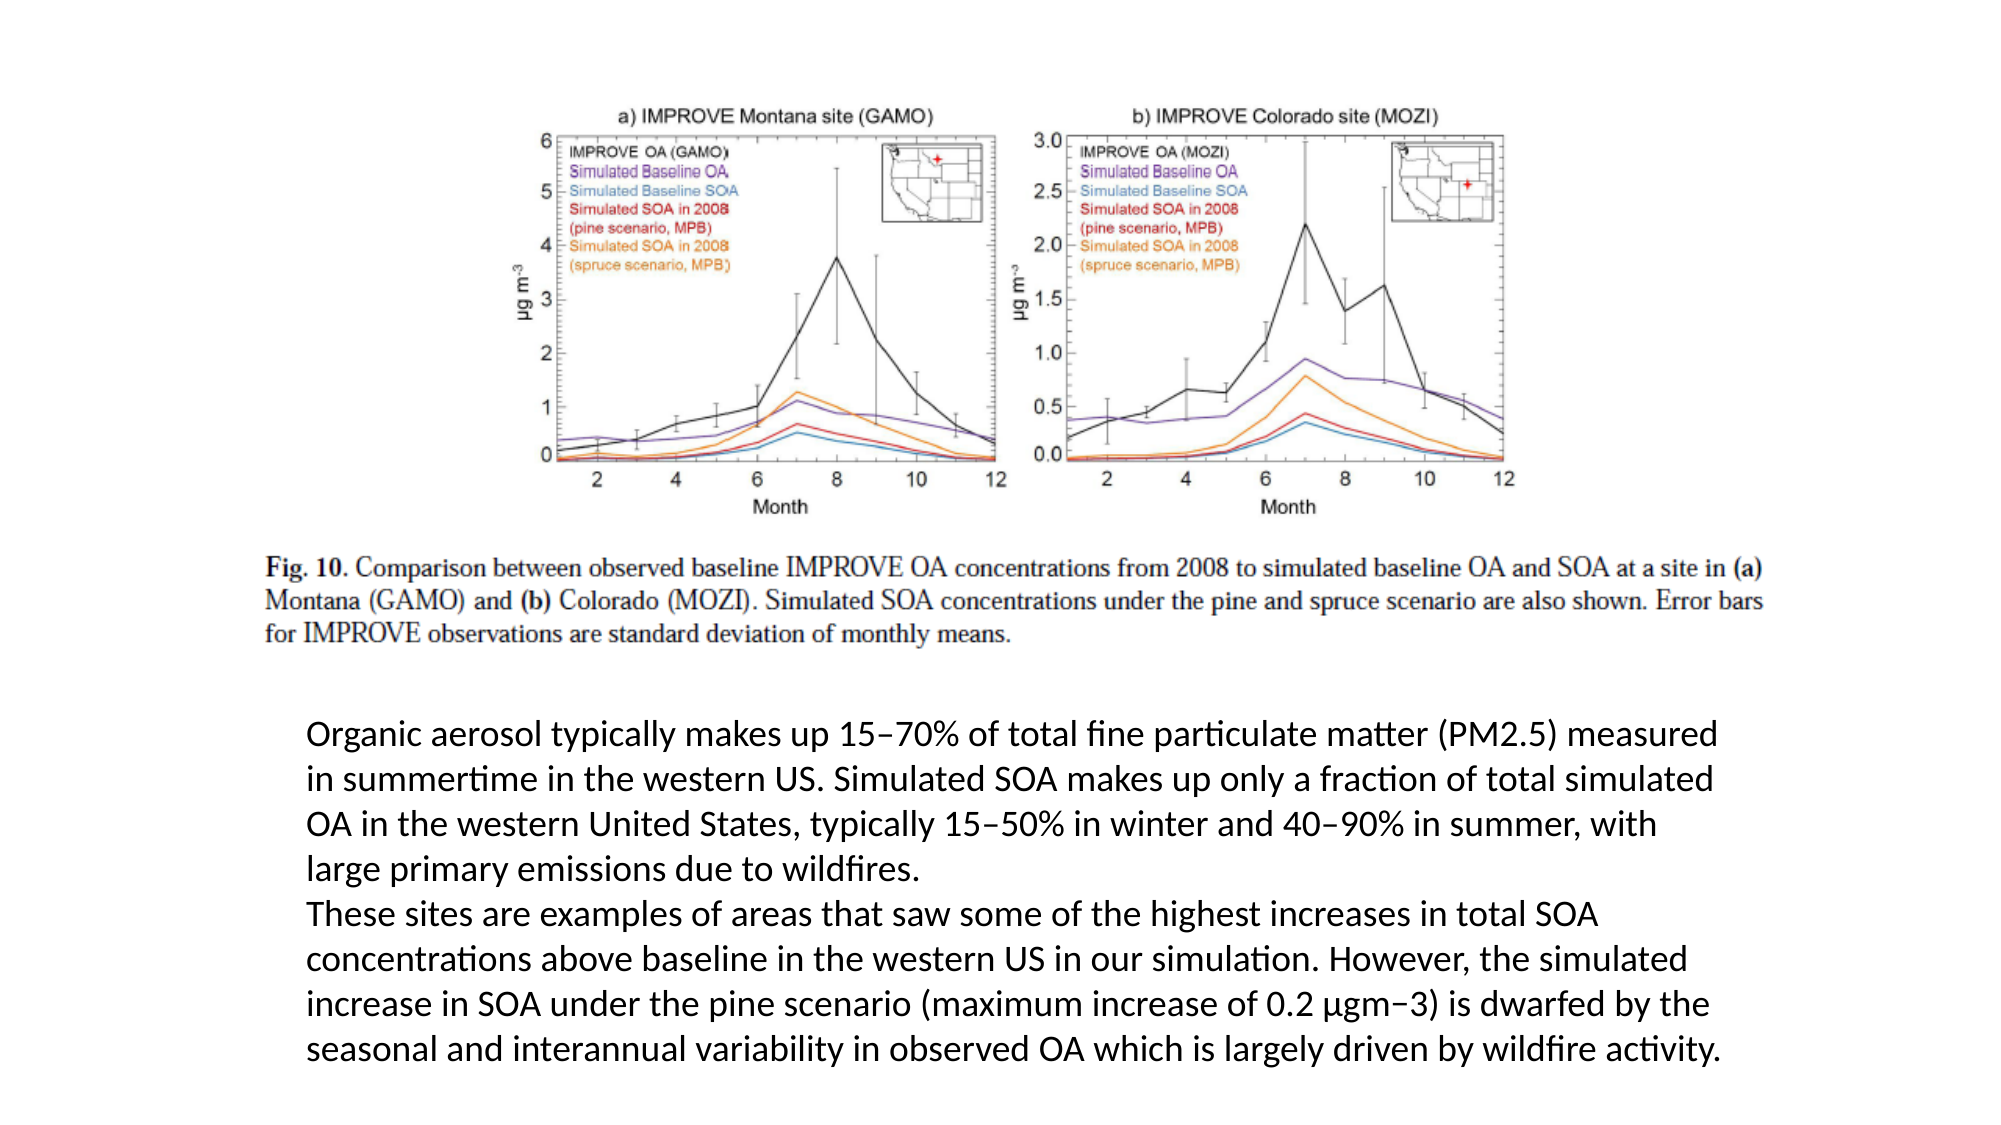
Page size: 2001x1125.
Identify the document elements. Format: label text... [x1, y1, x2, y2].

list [258, 60, 1773, 655]
text_box Organic aerosol typically makes up 15–70% of total fine particulate matter (PM2.5) measured in summertime in the western US. Simulated SOA makes up only a fraction of total simulated OA in the western United States, typically 15–50% in winter and 40–90% in summer, with large primary emissions due to wildfires. These sites are examples of areas that saw some of the highest increases in total SOA concentrations above baseline in the western US in our simulation. However, the simulated increase in SOA under the pine scenario (maximum increase of 0.2 μgm−3) is dwarfed by the seasonal and interannual variability in observed OA which is largely driven by wildfire activity. [291, 701, 1750, 1077]
